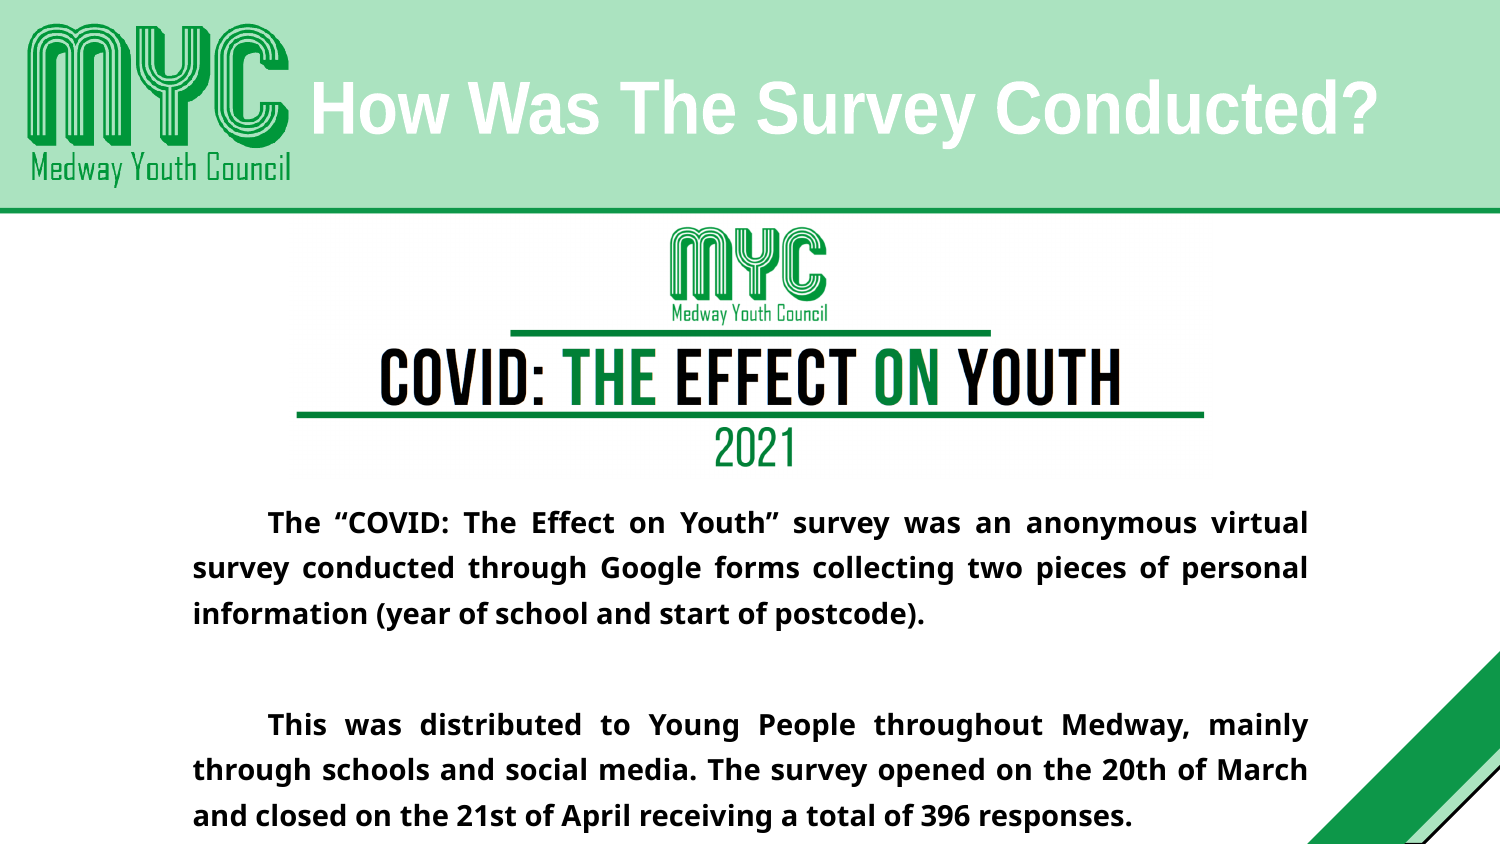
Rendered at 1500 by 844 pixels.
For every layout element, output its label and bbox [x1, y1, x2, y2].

picture [288, 213, 1214, 479]
text_box [0, 0, 1500, 844]
